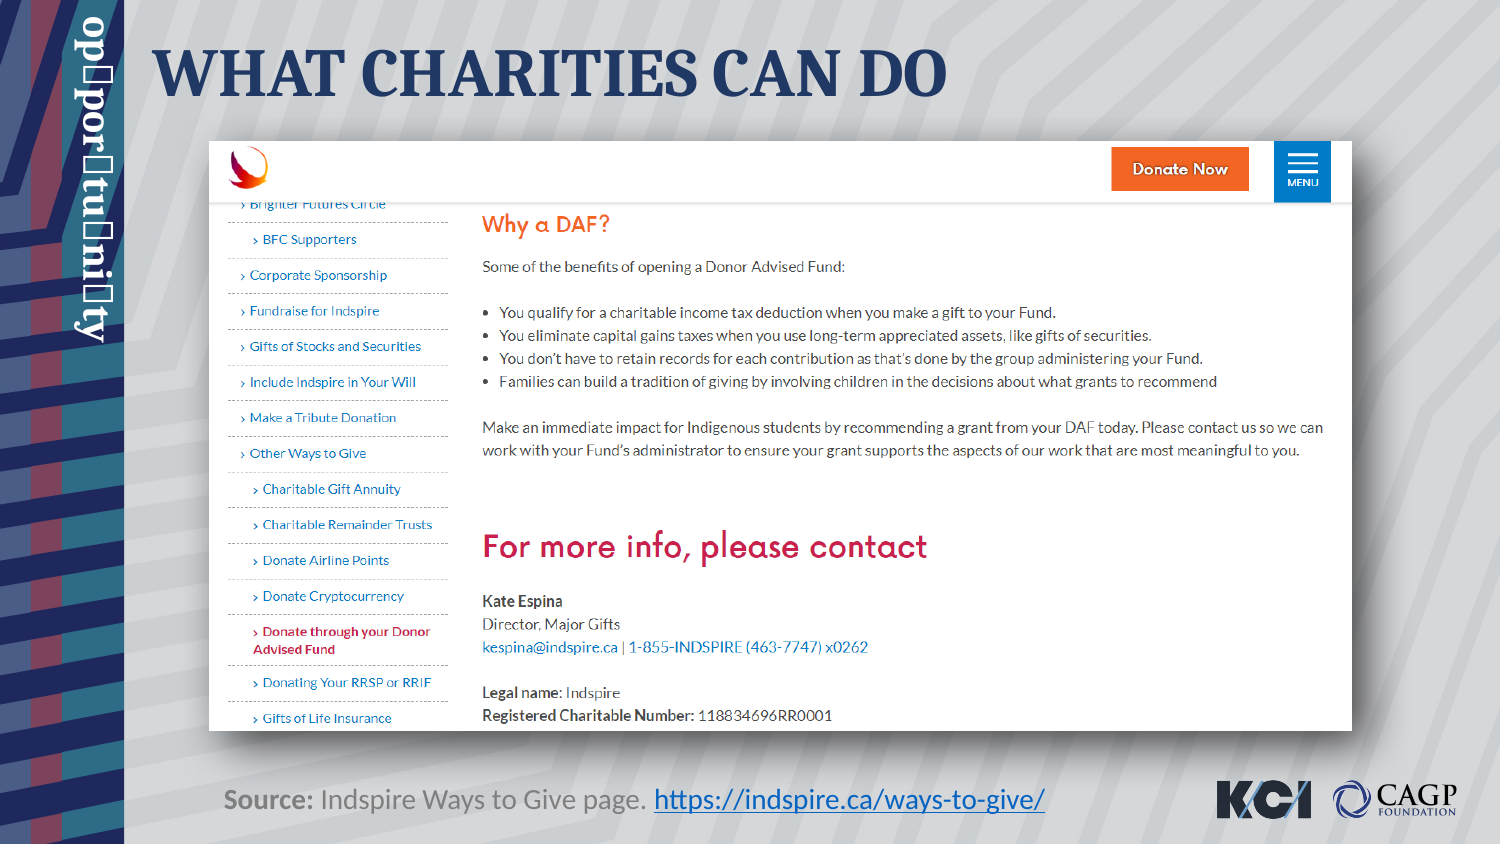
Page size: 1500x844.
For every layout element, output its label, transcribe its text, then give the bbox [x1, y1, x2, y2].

picture [0, 0, 1500, 844]
text_box Source: Indspire Ways to Give page. https://indspire.ca/ways-to-give/ [209, 772, 1261, 823]
title WHAT CHARITIES CAN DO [137, 20, 1500, 129]
text_box opportunity [125, 1, 133, 399]
